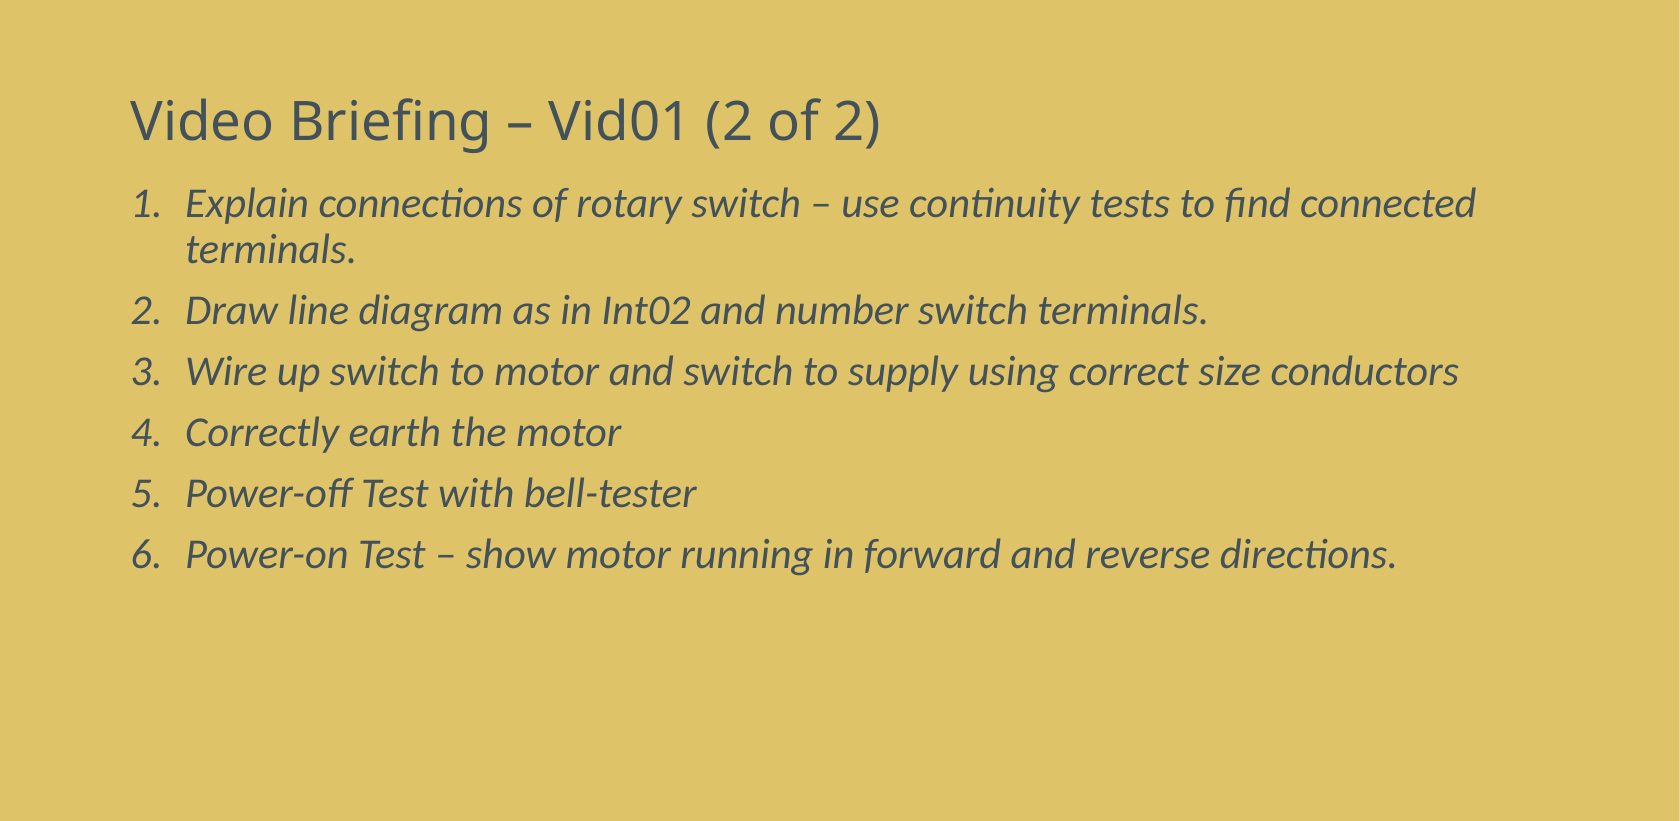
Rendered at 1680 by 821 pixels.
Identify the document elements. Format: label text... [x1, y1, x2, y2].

title Video Briefing – Vid01 (2 of 2) [115, 43, 1565, 172]
list Explain connections of rotary switch – use continuity tests to find connected terminals. Draw line diagram as in Int02 and number switch terminals. Wire up switch to motor and switch to supply using correct size conductors Correctly earth the motor Power-off Test with bell-tester Power-on Test – show motor running in forward and reverse directions. [115, 172, 1565, 821]
